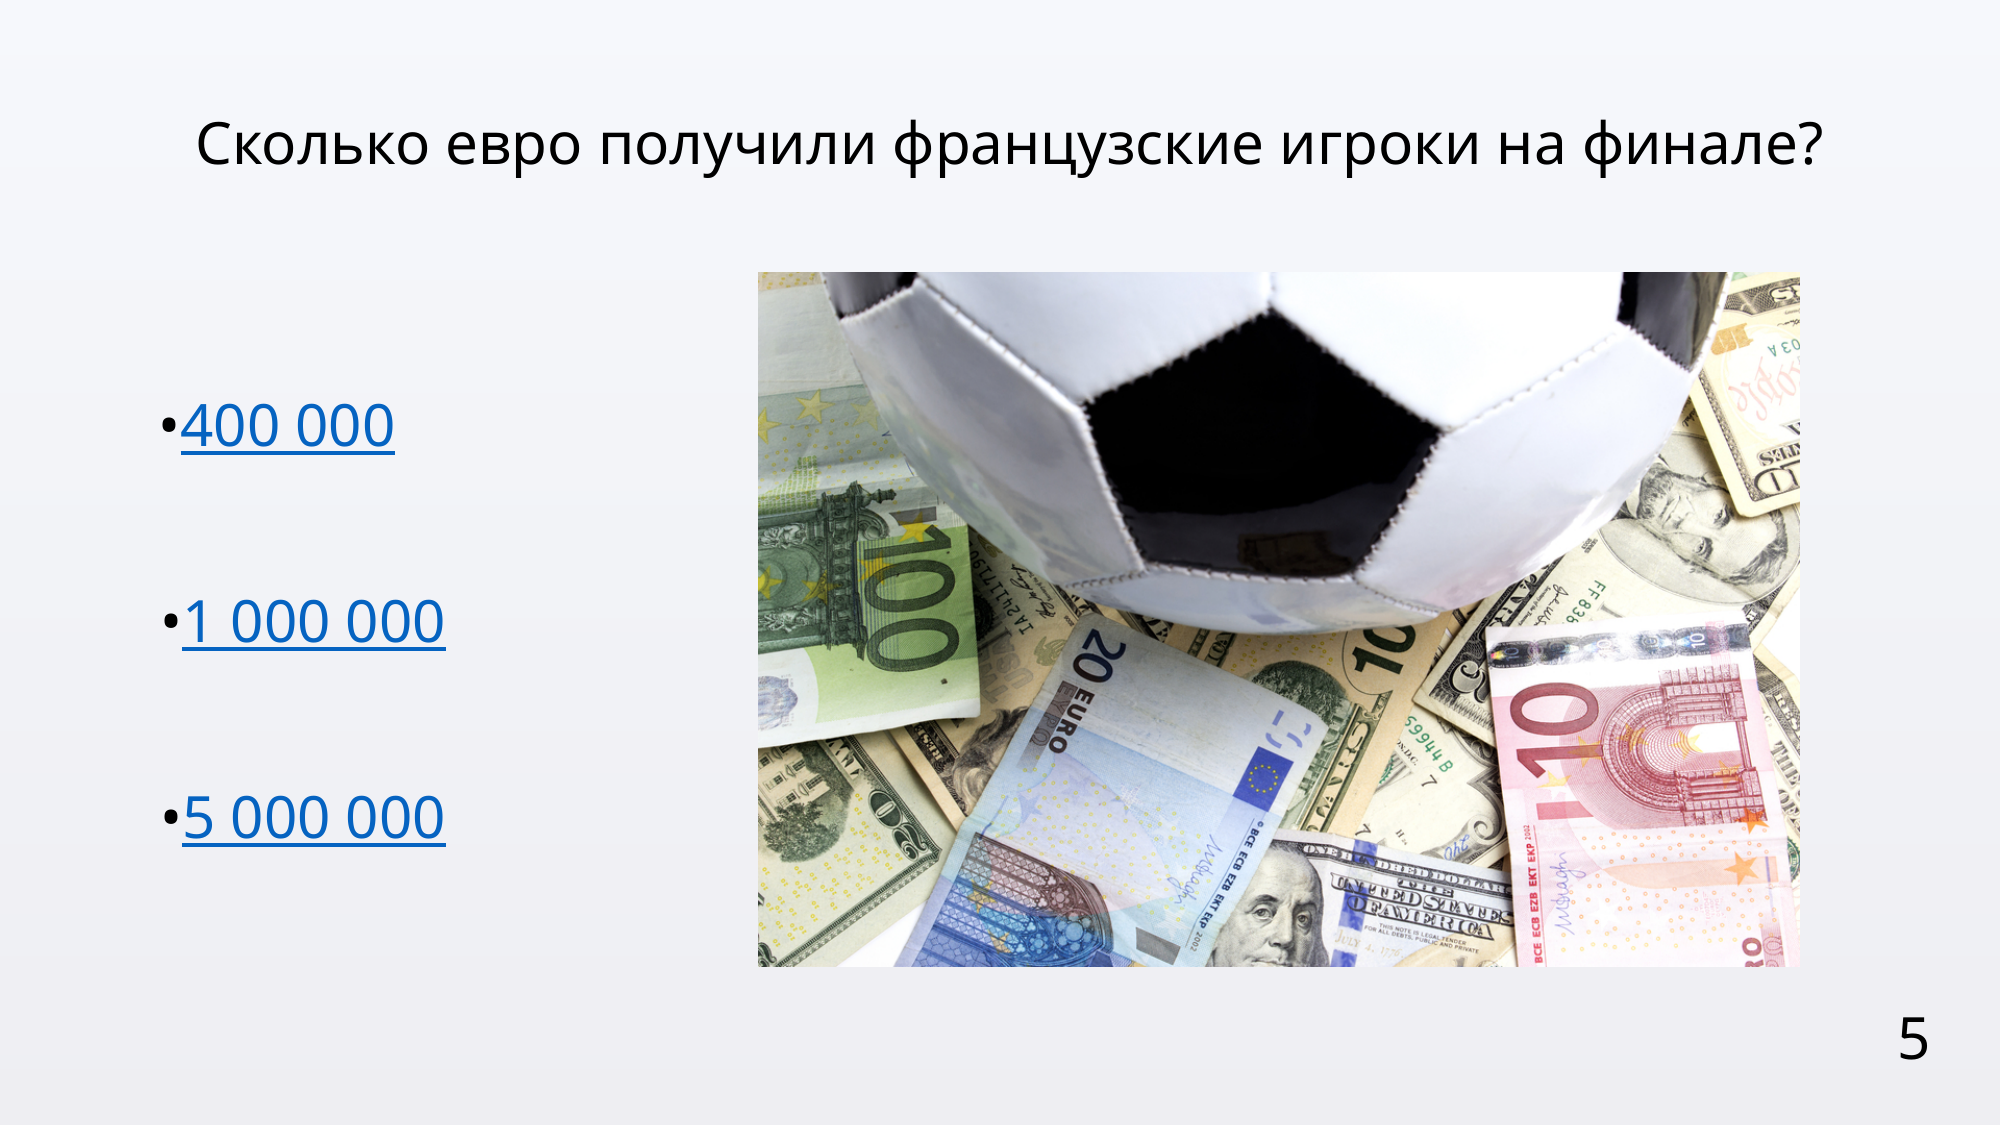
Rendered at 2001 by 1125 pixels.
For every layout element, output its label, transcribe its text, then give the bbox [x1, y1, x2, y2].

text_box •1 000 000 [145, 576, 461, 671]
text_box •5 000 000 [145, 772, 461, 867]
text_box 5 [1882, 993, 1946, 1079]
picture [758, 272, 1800, 967]
text_box Сколько евро получили французские игроки на финале? [180, 98, 1839, 184]
text_box •400 000 [143, 380, 411, 475]
